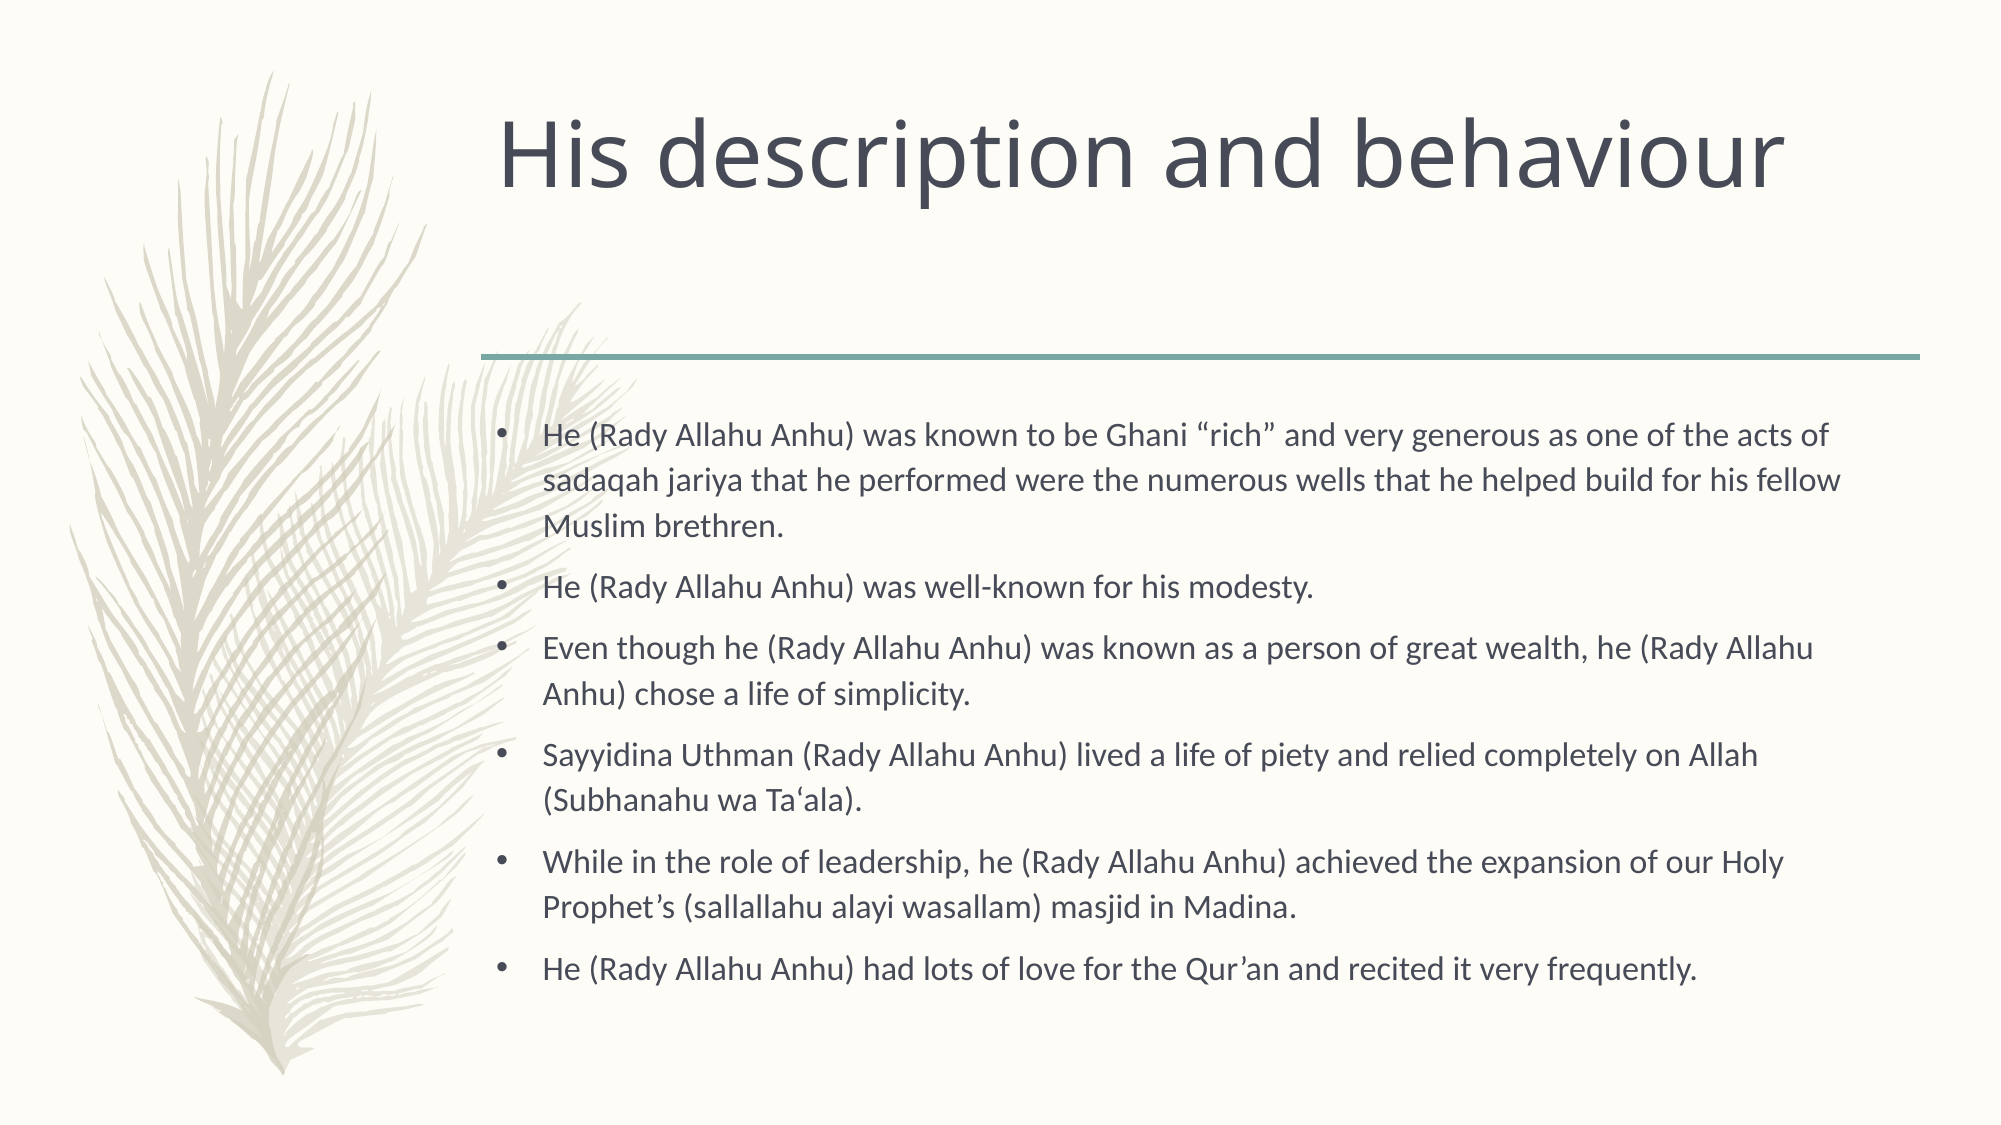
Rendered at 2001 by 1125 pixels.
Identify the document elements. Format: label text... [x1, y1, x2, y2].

title His description and behaviour [481, 93, 1920, 350]
list He (Rady Allahu Anhu) was known to be Ghani “rich” and very generous as one of the acts of sadaqah jariya that he performed were the numerous wells that he helped build for his fellow Muslim brethren. He (Rady Allahu Anhu) was well-known for his modesty. Even though he (Rady Allahu Anhu) was known as a person of great wealth, he (Rady Allahu Anhu) chose a life of simplicity. Sayyidina Uthman (Rady Allahu Anhu) lived a life of piety and relied completely on Allah (Subhanahu wa Ta‘ala). While in the role of leadership, he (Rady Allahu Anhu) achieved the expansion of our Holy Prophet’s (sallallahu alayi wasallam) masjid in Madina. He (Rady Allahu Anhu) had lots of love for the Qur’an and recited it very frequently. [481, 399, 1920, 999]
